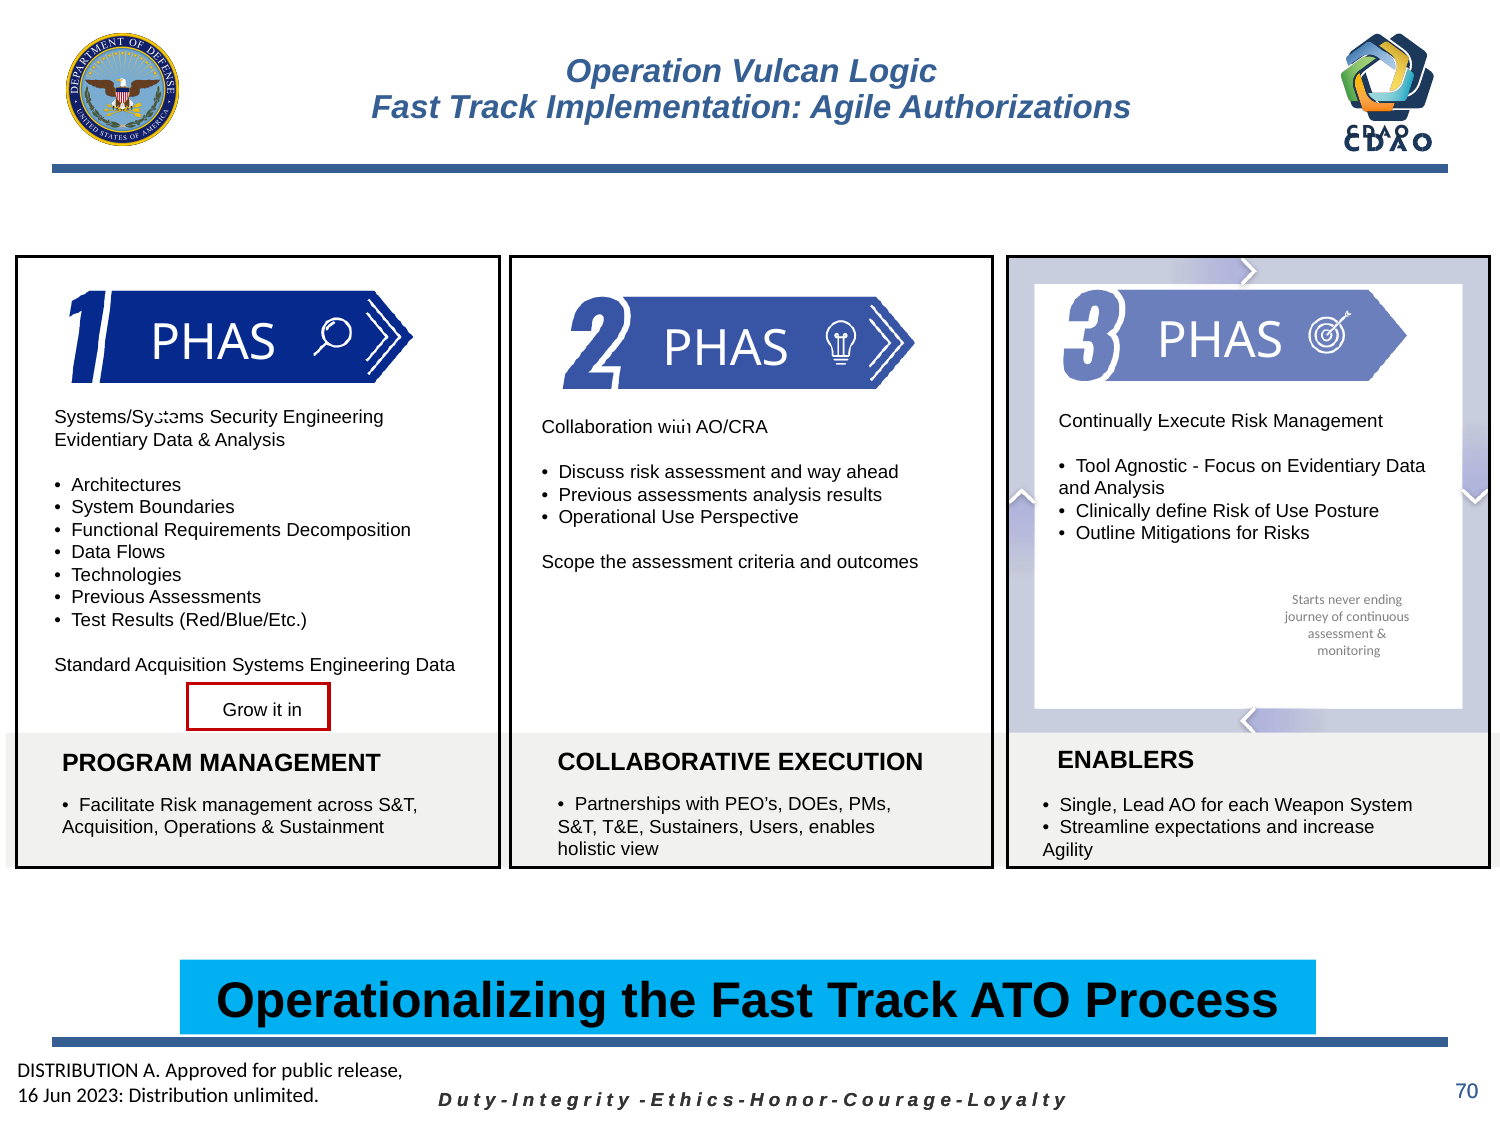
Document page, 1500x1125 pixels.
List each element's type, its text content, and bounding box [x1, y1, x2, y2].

picture [991, 241, 1500, 751]
text_box [509, 256, 994, 868]
text_box Operationalizing the Fast Track ATO Process [179, 959, 1316, 1035]
text_box [16, 256, 500, 868]
title Operation Vulcan Logic Fast Track Implementation: Agile Authorizations [202, 46, 1301, 133]
text_box [994, 751, 1006, 868]
text_box [500, 732, 509, 868]
text_box [5, 732, 16, 868]
picture [554, 281, 922, 423]
text_box [1491, 751, 1500, 868]
picture [1321, 33, 1434, 146]
picture [66, 33, 179, 146]
text_box [1006, 751, 1491, 868]
picture [66, 275, 416, 417]
